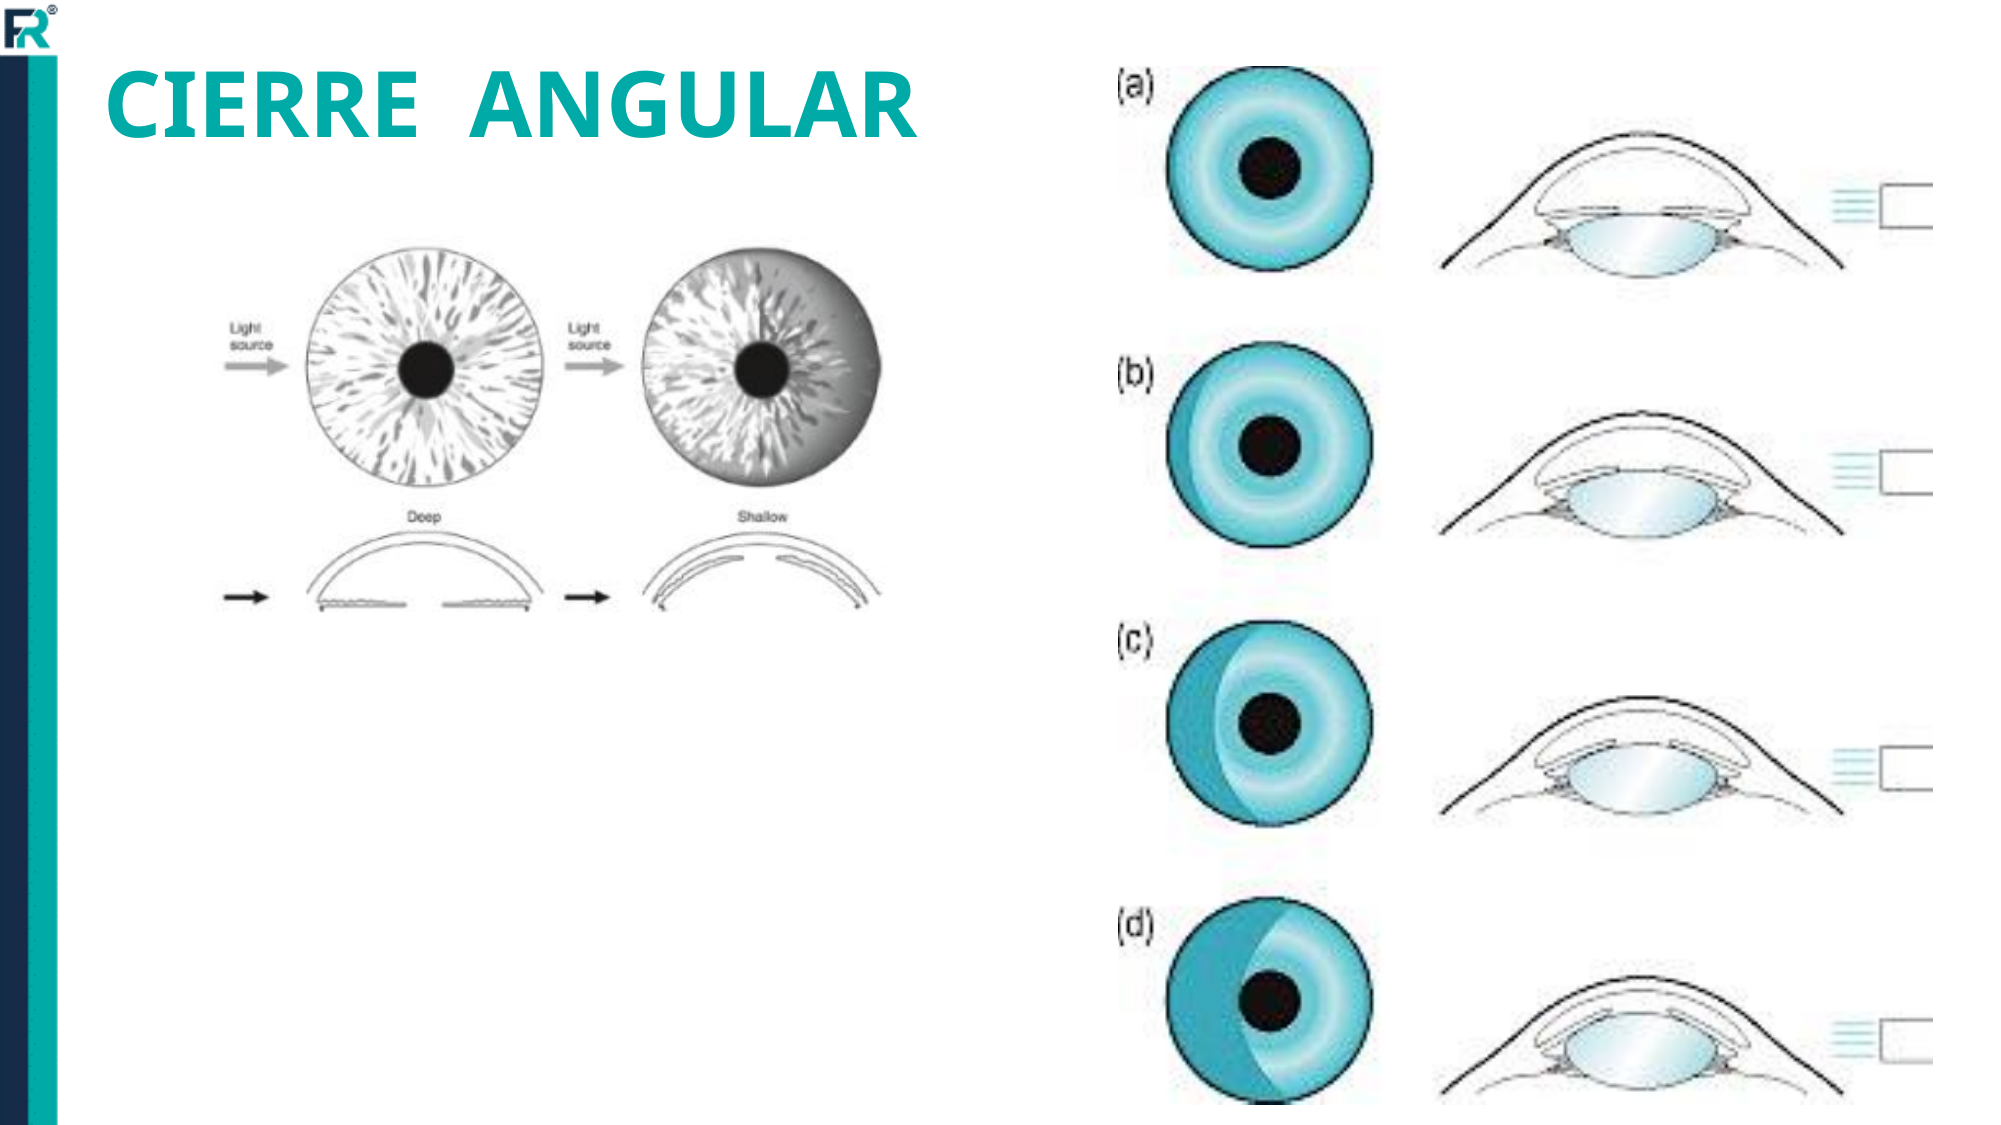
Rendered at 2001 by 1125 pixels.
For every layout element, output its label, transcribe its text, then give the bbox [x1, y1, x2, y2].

picture [0, 0, 2001, 1125]
title CIERRE ANGULAR [89, 20, 1814, 195]
